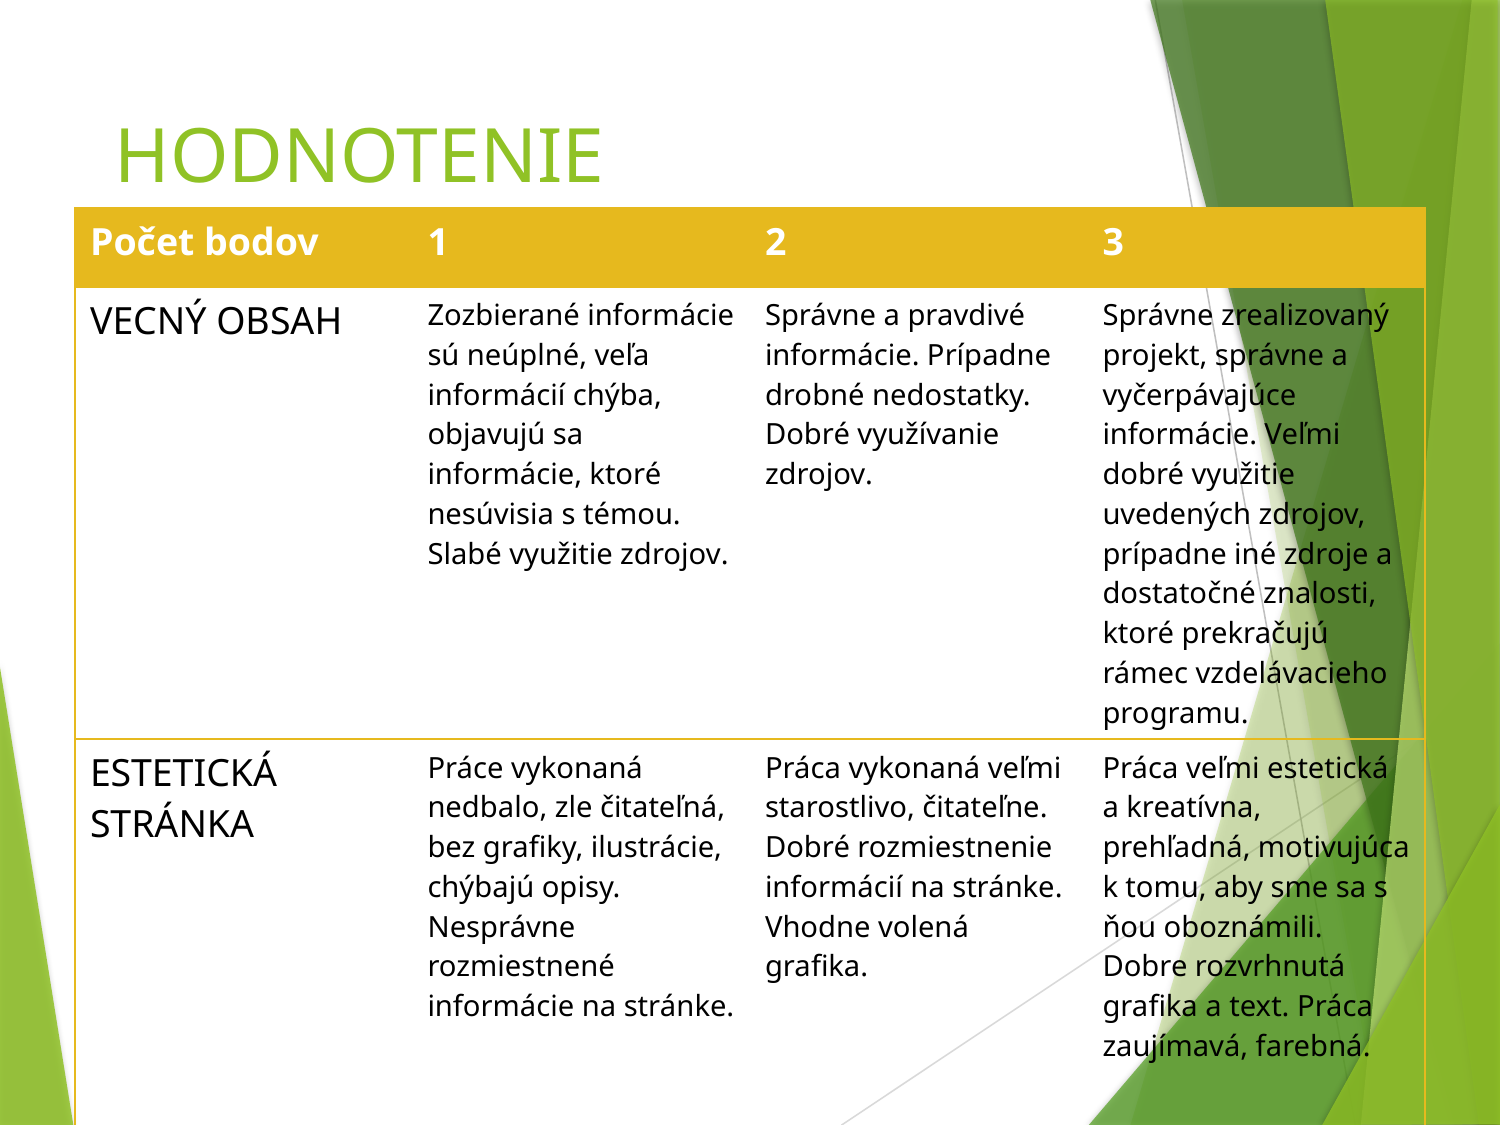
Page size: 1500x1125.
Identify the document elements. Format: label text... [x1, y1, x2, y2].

table_cell Zozbierané informácie sú neúplné, veľa informácií chýba, objavujú sa informácie, ktoré nesúvisia s témou. Slabé využitie zdrojov. [413, 288, 750, 738]
table_header 3 [1088, 209, 1424, 286]
table_cell VECNÝ OBSAH [76, 288, 413, 738]
table_header Počet bodov [76, 209, 413, 286]
table_cell Správne zrealizovaný projekt, správne a vyčerpávajúce informácie. Veľmi dobré využitie uvedených zdrojov, prípadne iné zdroje a dostatočné znalosti, ktoré prekračujú rámec vzdelávacieho programu. [1088, 288, 1424, 738]
table_cell Práce vykonaná nedbalo, zle čitateľná, bez grafiky, ilustrácie, chýbajú opisy. Nesprávne rozmiestnené informácie na stránke. [413, 740, 750, 1125]
table_cell Práca veľmi estetická a kreatívna, prehľadná, motivujúca k tomu, aby sme sa s ňou oboznámili. Dobre rozvrhnutá grafika a text. Práca zaujímavá, farebná. [1088, 740, 1424, 1125]
table_header 1 [413, 209, 750, 286]
title HODNOTENIE [99, 99, 1142, 207]
table_cell Správne a pravdivé informácie. Prípadne drobné nedostatky. Dobré využívanie zdrojov. [750, 288, 1088, 738]
table_cell Práca vykonaná veľmi starostlivo, čitateľne. Dobré rozmiestnenie informácií na stránke. Vhodne volená grafika. [750, 740, 1088, 1125]
table_cell ESTETICKÁ STRÁNKA [76, 740, 413, 1125]
table_header 2 [750, 209, 1088, 286]
